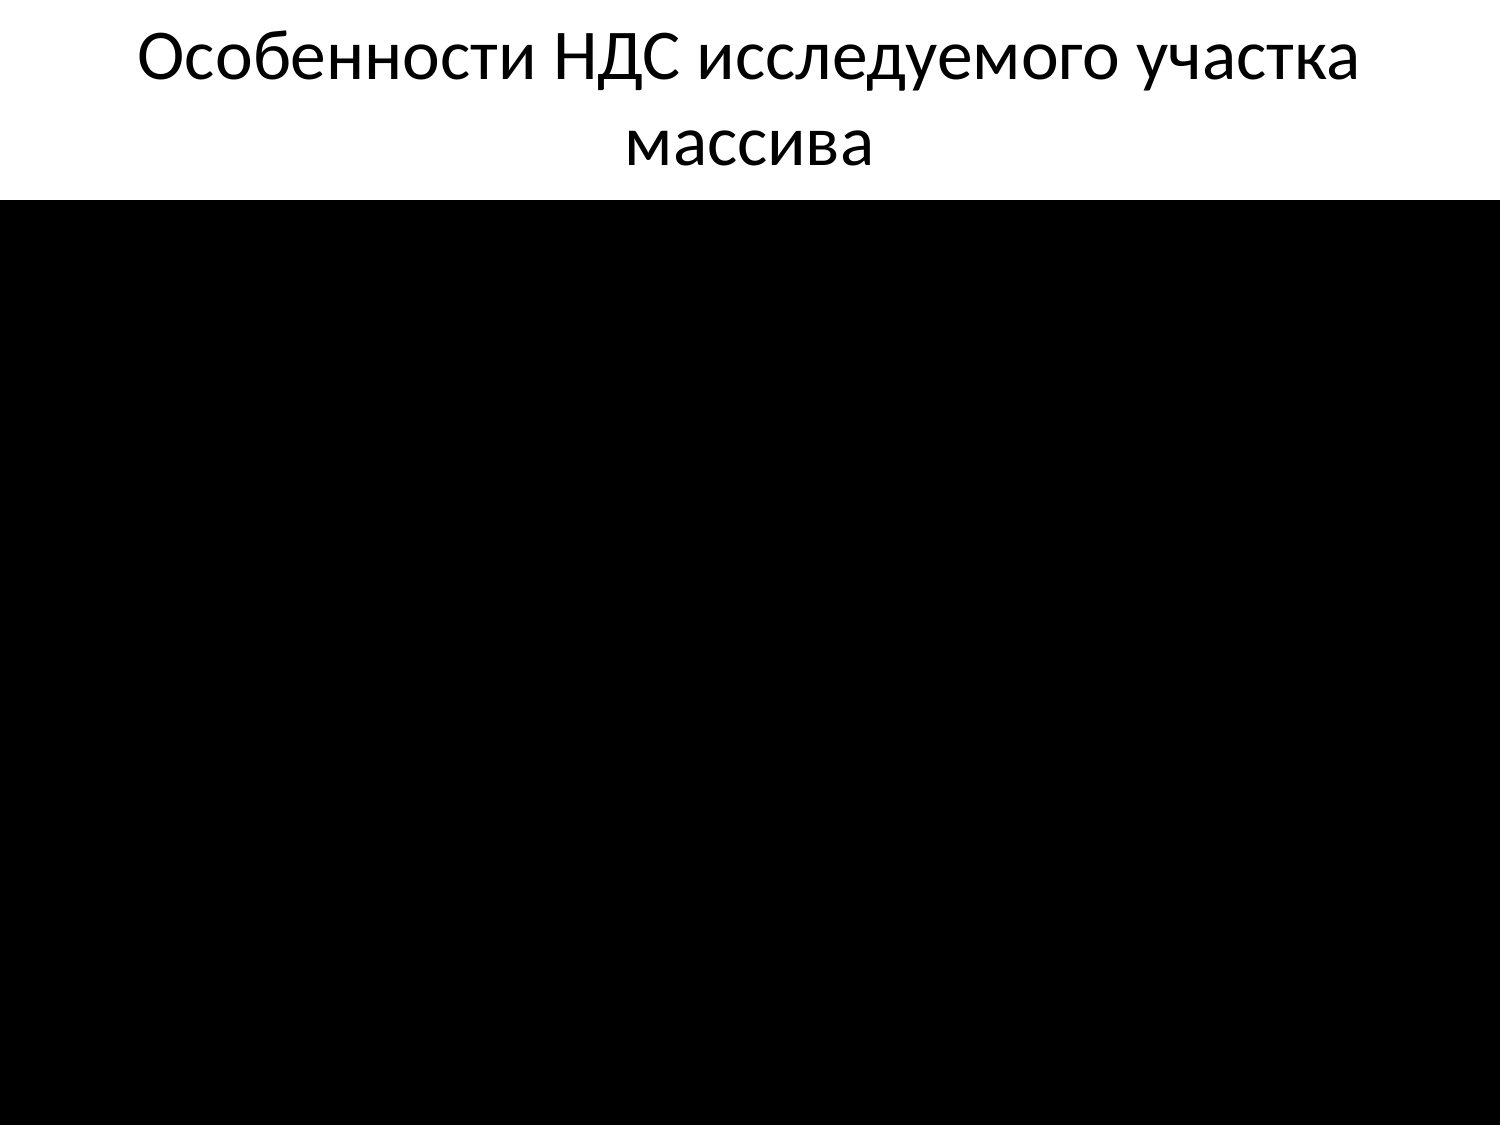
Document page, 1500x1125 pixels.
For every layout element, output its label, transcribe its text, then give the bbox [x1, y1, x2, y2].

title Особенности НДС исследуемого участка массива [0, 0, 1500, 188]
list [0, 198, 1500, 1125]
